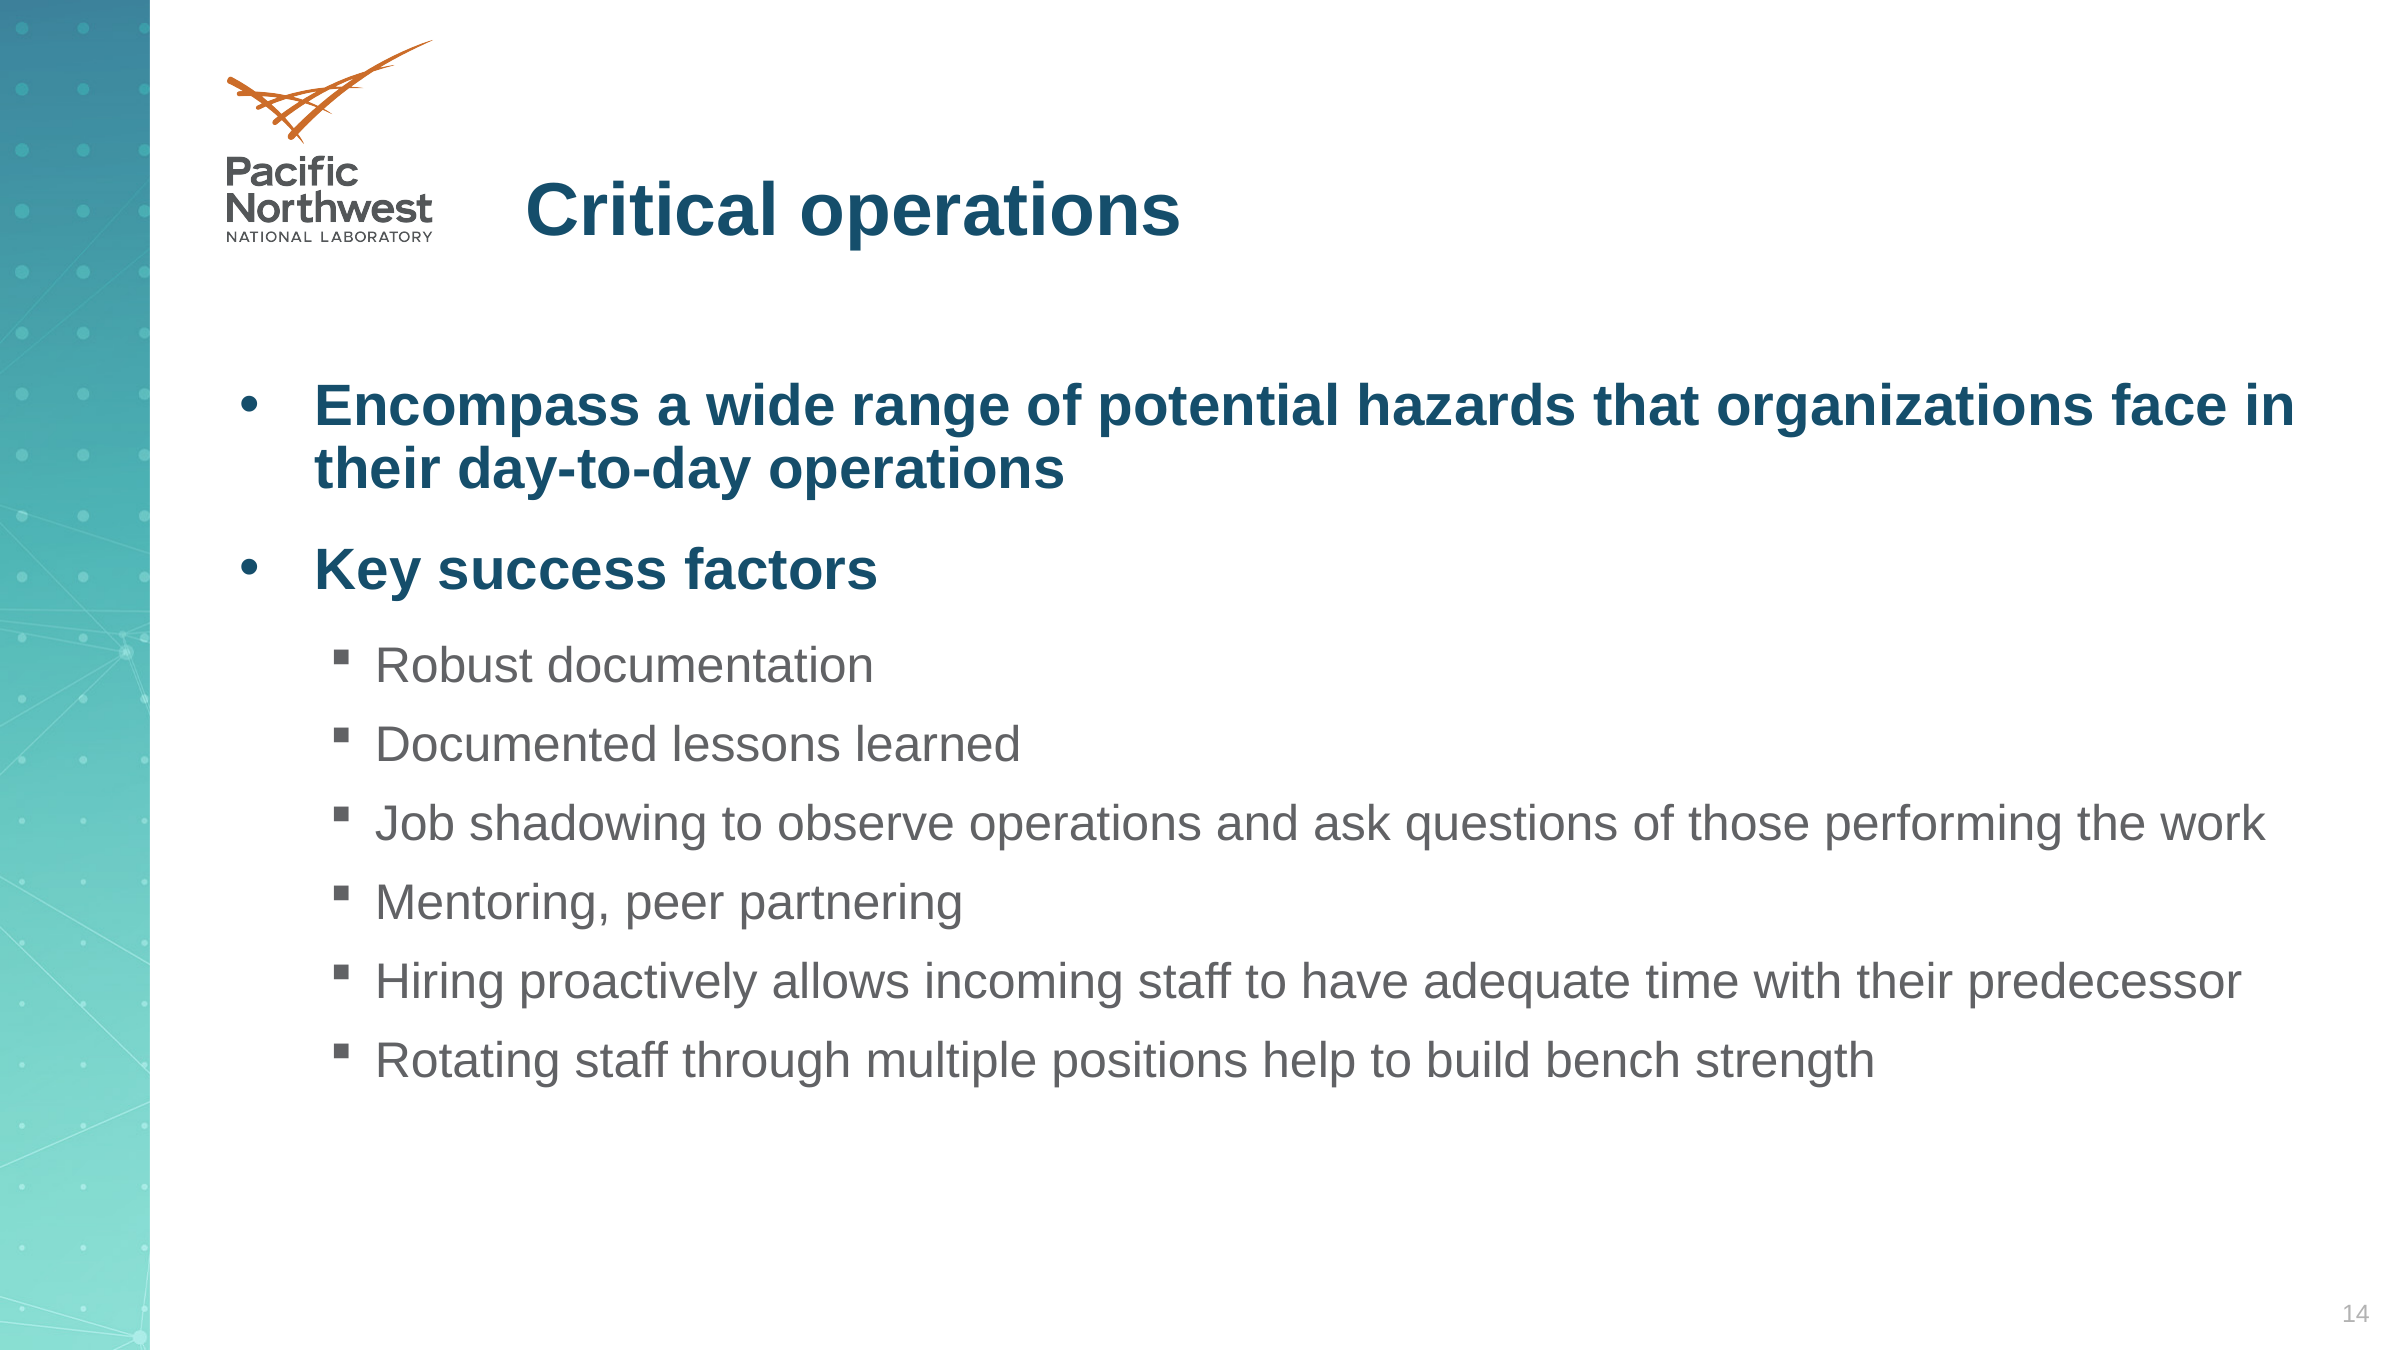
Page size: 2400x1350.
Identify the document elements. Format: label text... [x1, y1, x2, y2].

slide_number 14 [2295, 1275, 2370, 1350]
picture [0, 0, 149, 1350]
picture [225, 38, 435, 244]
title Critical operations [525, 44, 2325, 260]
list Encompass a wide range of potential hazards that organizations face in their day-to-day operations Key success factors Robust documentation Documented lessons learned Job shadowing to observe operations and ask questions of those performing the work Mentoring, peer partnering Hiring proactively allows incoming staff to have adequate time with their predecessor Rotating staff through multiple positions help to build bench strength [225, 367, 2325, 1238]
